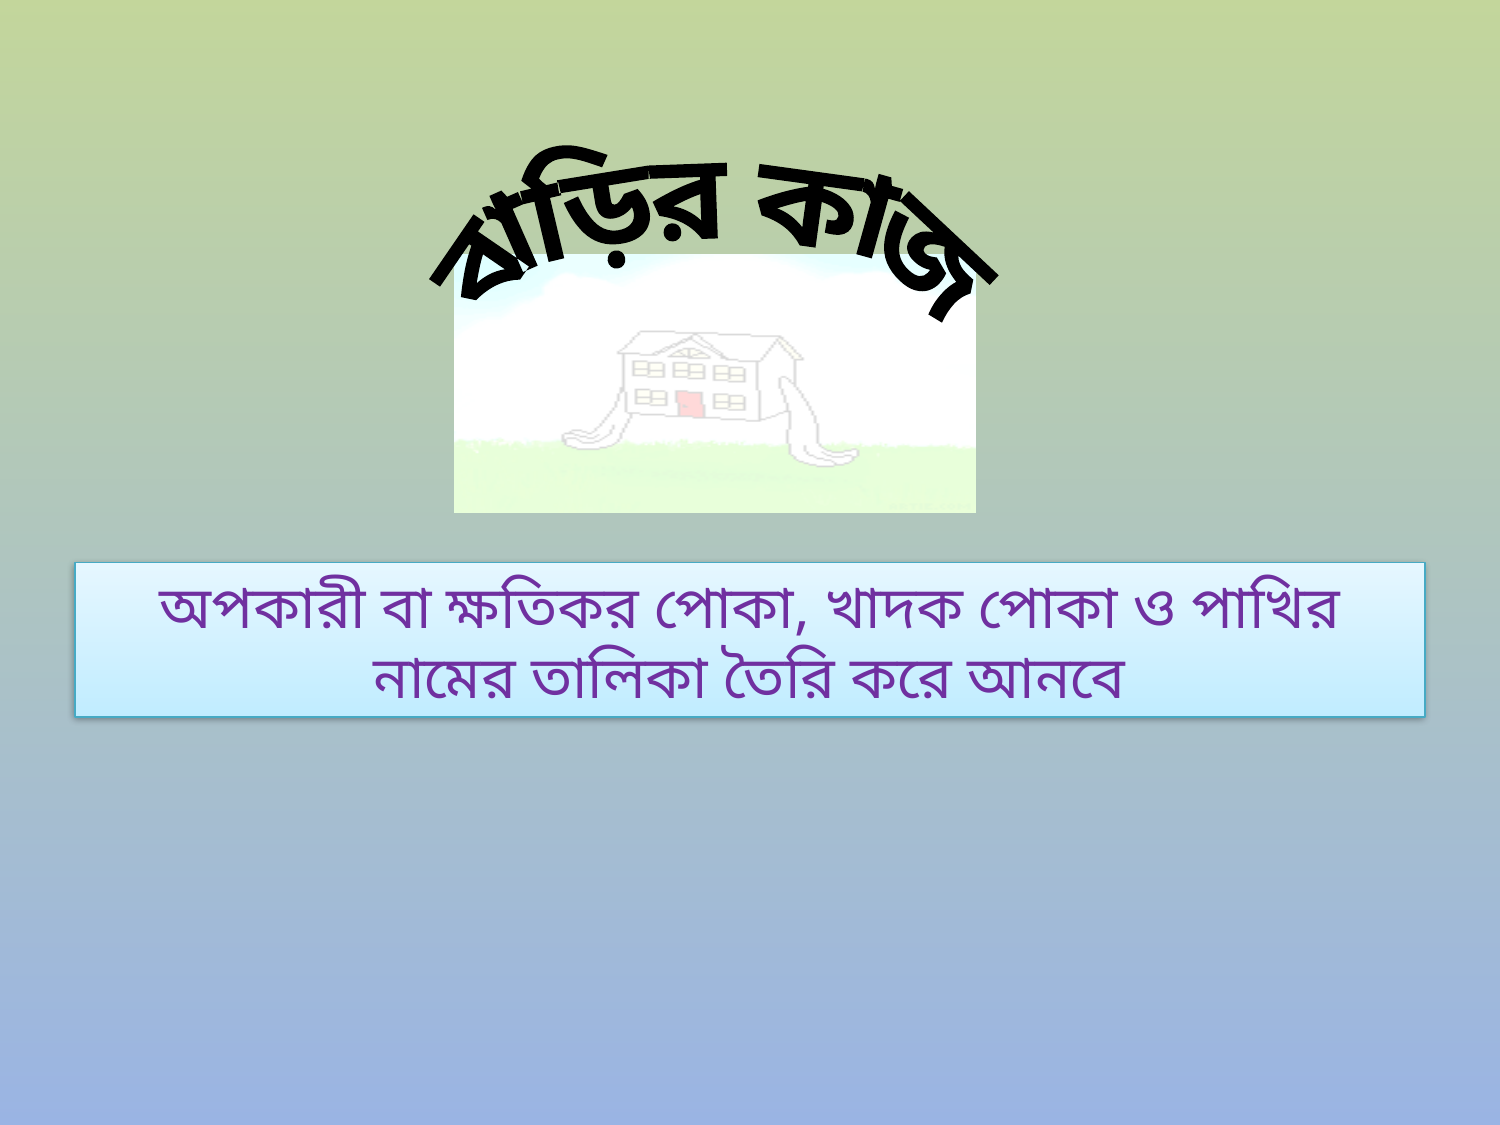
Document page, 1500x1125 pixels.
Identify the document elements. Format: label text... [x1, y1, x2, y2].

text_box অপকারী বা ক্ষতিকর পোকা, খাদক পোকা ও পাখির নামের তালিকা তৈরি করে আনবে [74, 562, 1426, 718]
picture [454, 254, 976, 513]
